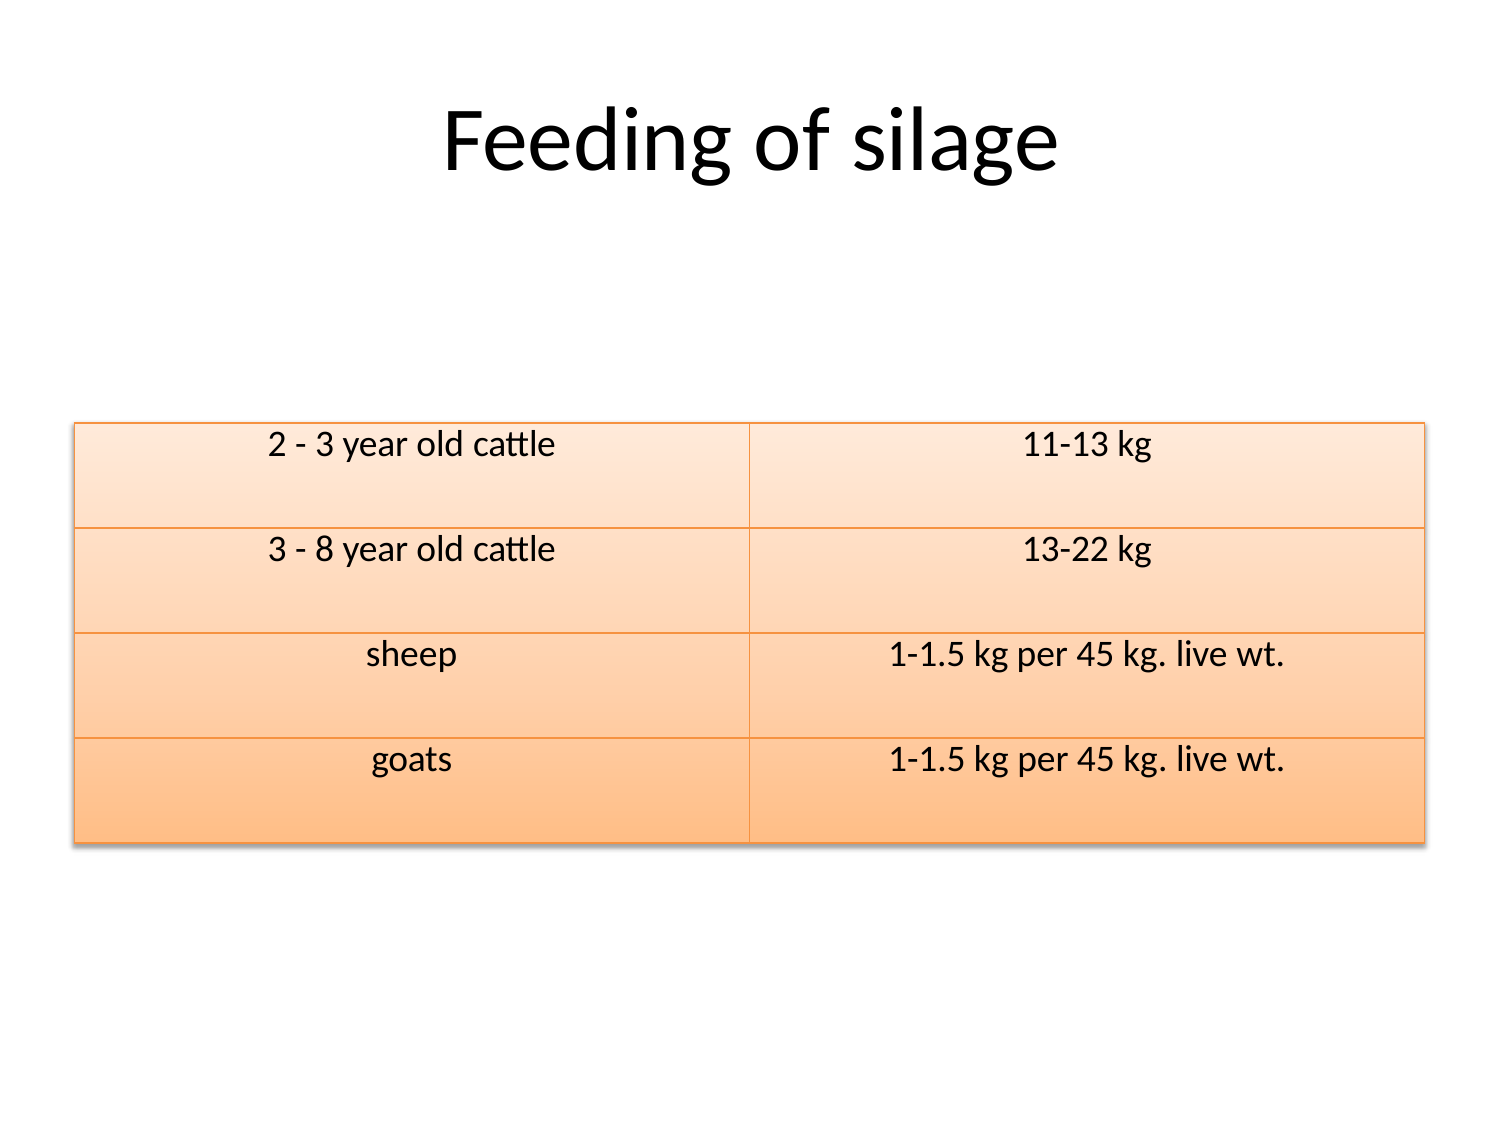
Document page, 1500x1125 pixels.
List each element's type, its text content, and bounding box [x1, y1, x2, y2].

table_cell 1-1.5 kg per 45 kg. live wt. [750, 634, 1424, 737]
table_header 2 - 3 year old cattle [75, 424, 749, 527]
table_cell 13-22 kg [750, 529, 1424, 632]
title Feeding of silage [431, 37, 1069, 228]
table_header 11-13 kg [750, 424, 1424, 527]
text_box [67, 419, 1434, 856]
table_cell goats [75, 739, 749, 842]
table_cell sheep [75, 634, 749, 737]
table_cell 1-1.5 kg per 45 kg. live wt. [750, 739, 1424, 842]
table_cell 3 - 8 year old cattle [75, 529, 749, 632]
